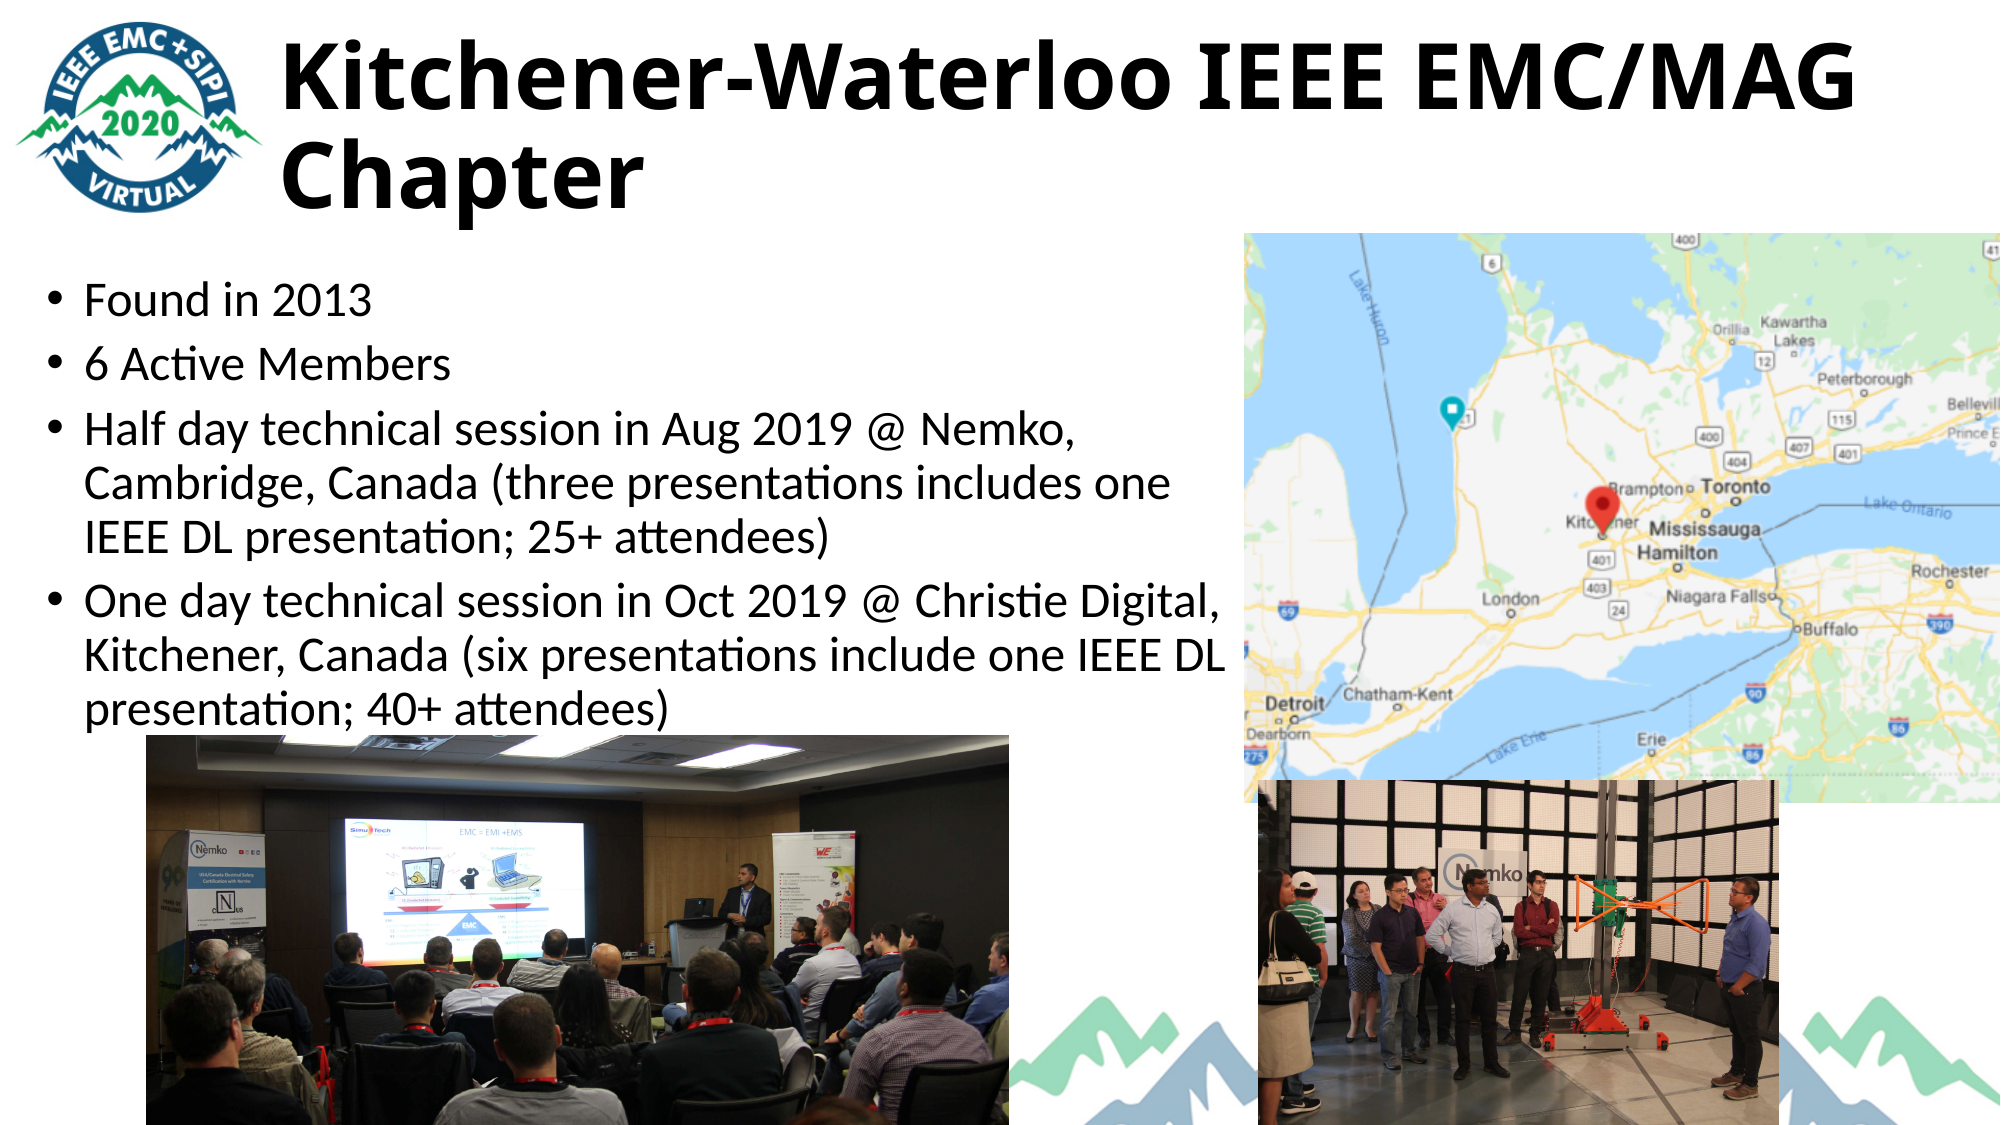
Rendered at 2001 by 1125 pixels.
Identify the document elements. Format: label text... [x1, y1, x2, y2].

picture [0, 0, 2001, 1125]
title Kitchener-Waterloo IEEE EMC/MAG Chapter [263, 44, 1892, 215]
list Found in 2013 6 Active Members Half day technical session in Aug 2019 @ Nemko, Cambridge, Canada (three presentations includes one IEEE DL presentation; 25+ attendees) One day technical session in Oct 2019 @ Christie Digital, Kitchener, Canada (six presentations include one IEEE DL presentation; 40+ attendees) [0, 265, 1244, 1020]
